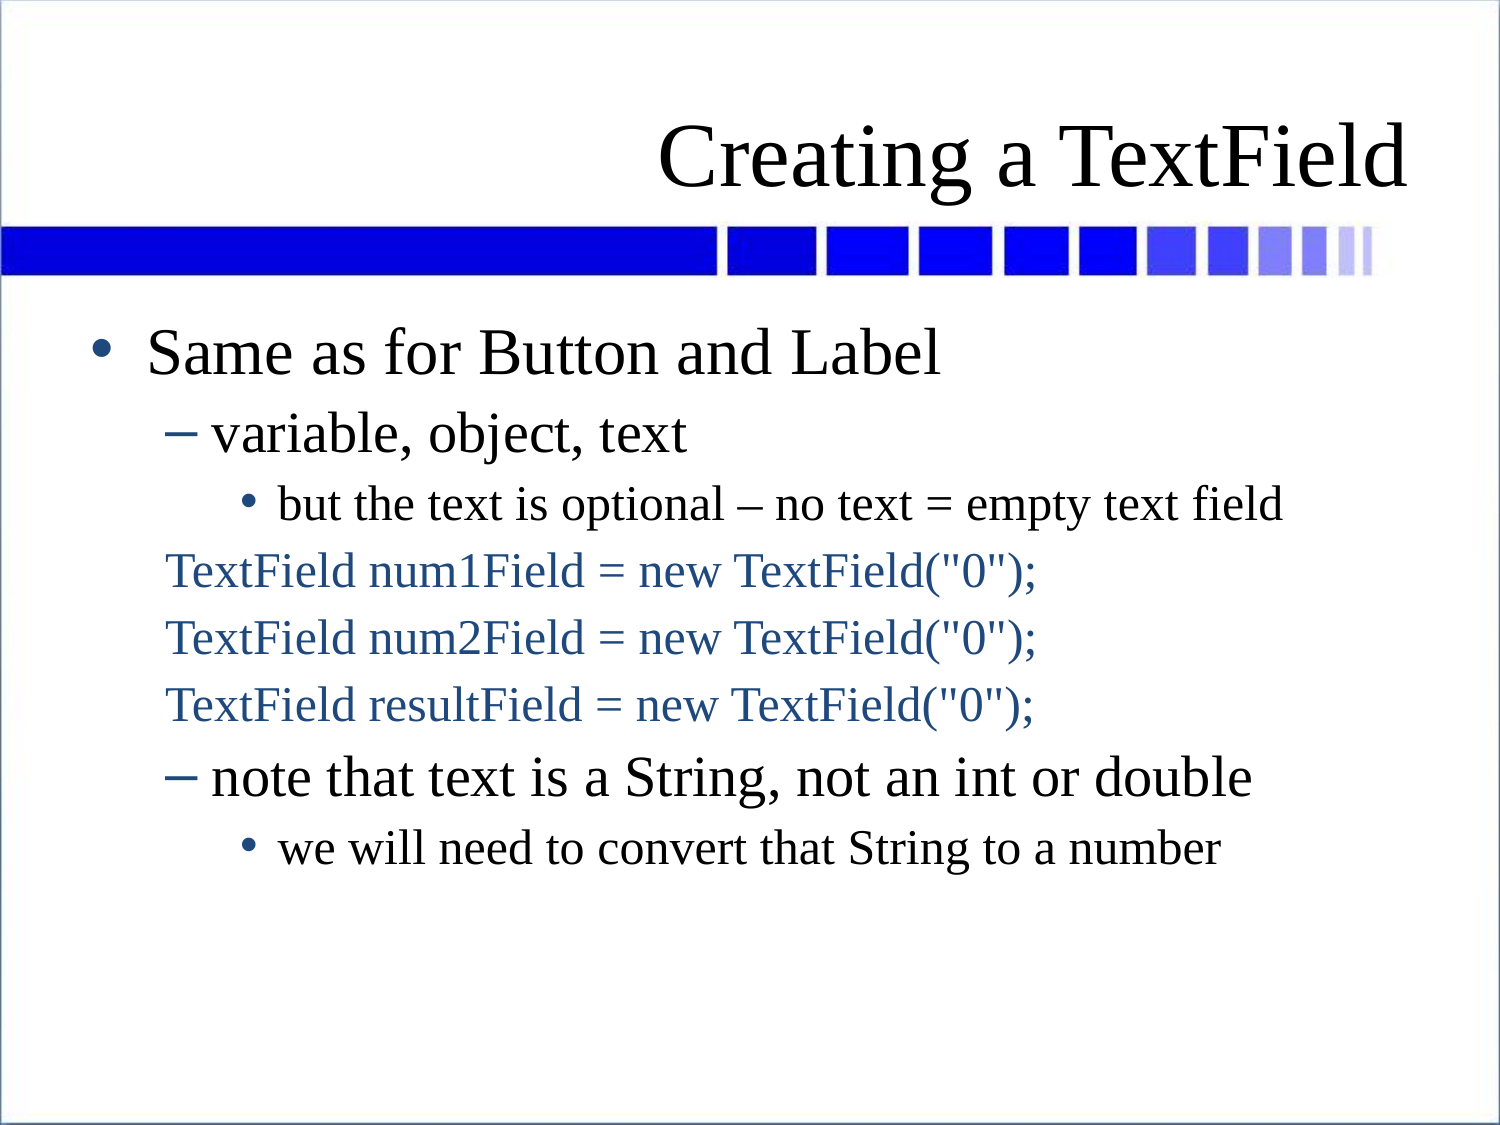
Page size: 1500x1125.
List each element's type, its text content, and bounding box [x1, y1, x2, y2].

title Creating a TextField [74, 44, 1426, 213]
list Same as for Button and Label variable, object, text but the text is optional – no text = empty text field TextField num1Field = new TextField("0"); TextField num2Field = new TextField("0"); TextField resultField = new TextField("0"); note that text is a String, not an int or double we will need to convert that String to a number [74, 299, 1426, 1063]
picture [0, 0, 1500, 1125]
